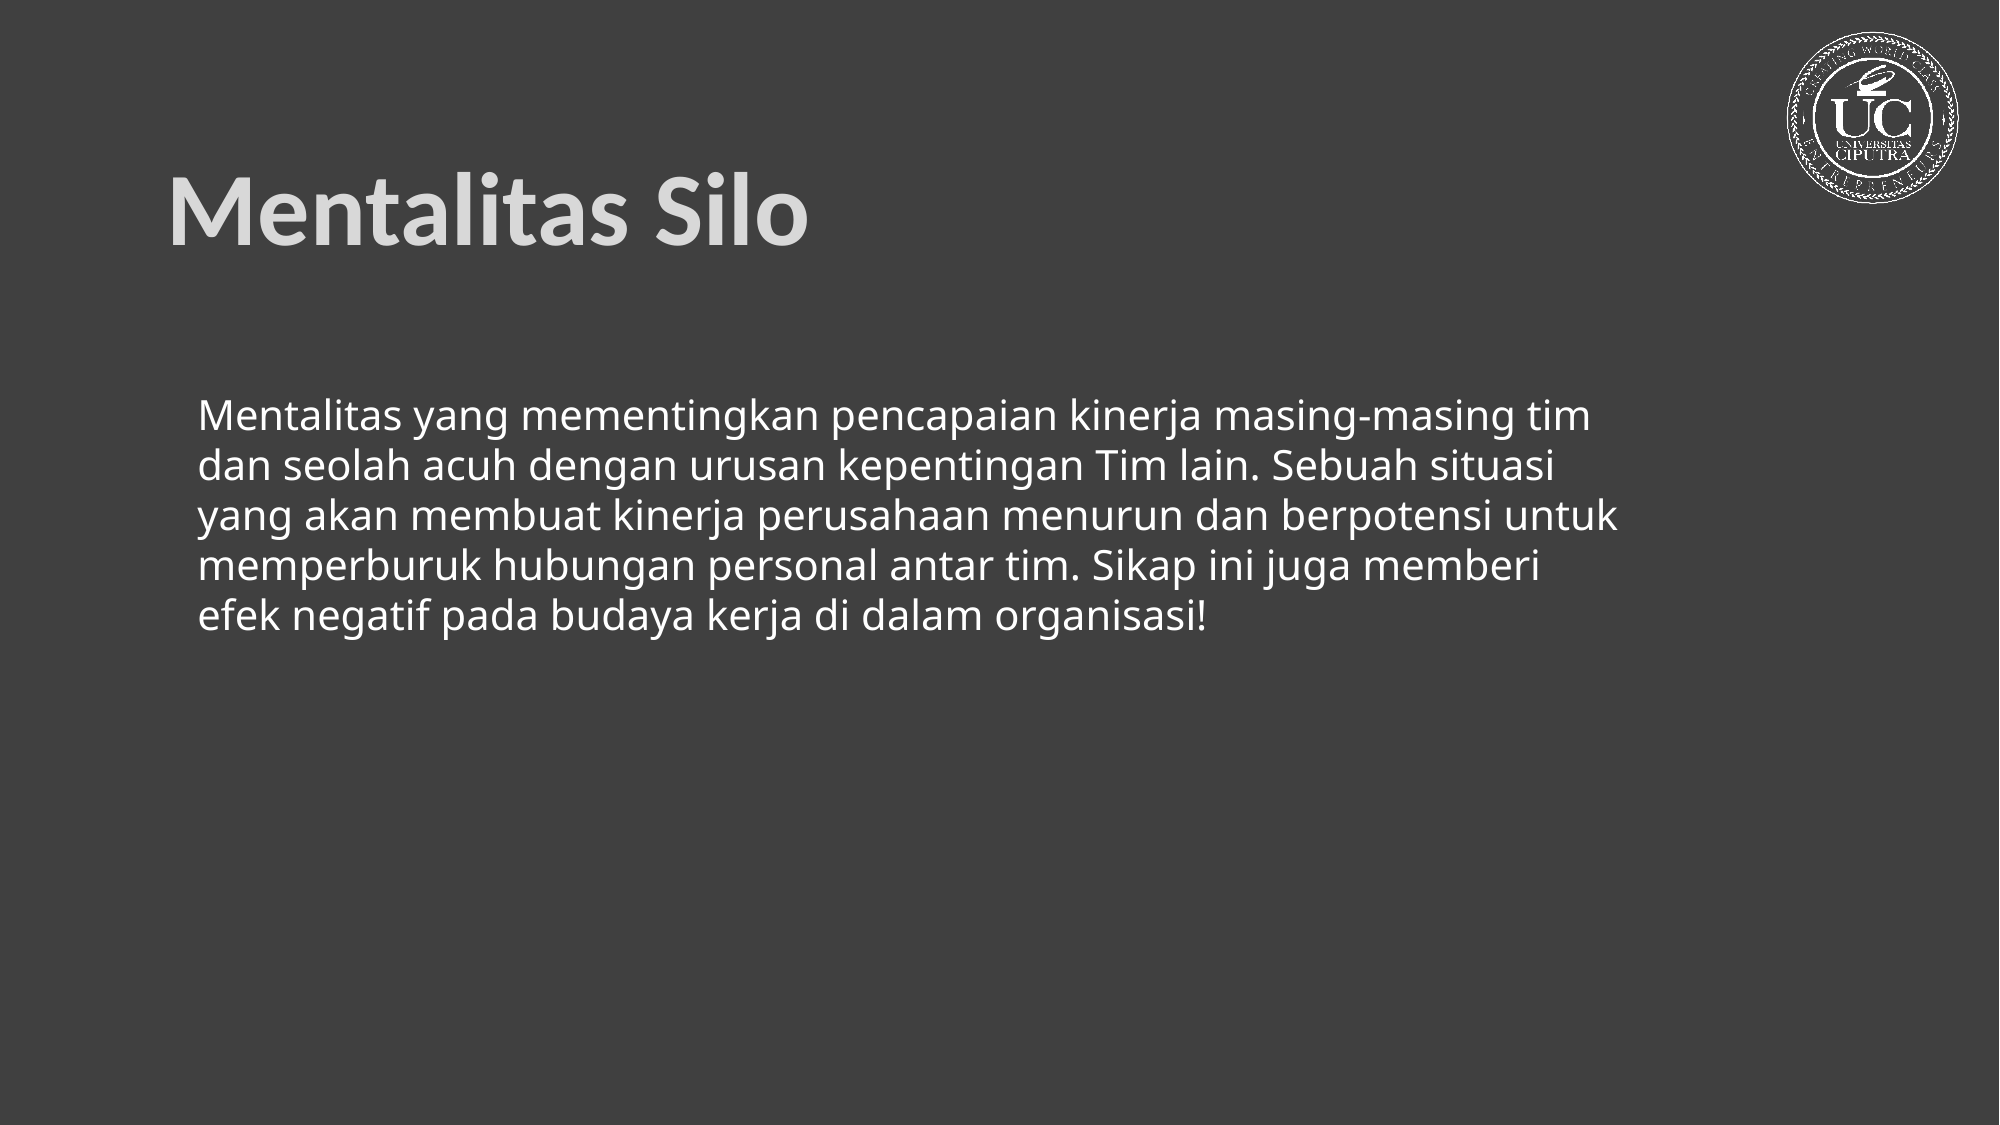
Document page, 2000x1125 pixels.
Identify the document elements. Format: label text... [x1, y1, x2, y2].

text_box Mentalitas yang mementingkan pencapaian kinerja masing-masing tim dan seolah acuh dengan urusan kepentingan Tim lain. Sebuah situasi yang akan membuat kinerja perusahaan menurun dan berpotensi untuk memperburuk hubungan personal antar tim. Sikap ini juga memberi efek negatif pada budaya kerja di dalam organisasi! [182, 373, 1642, 654]
picture [1782, 27, 1963, 208]
text_box Mentalitas Silo [147, 131, 1740, 291]
